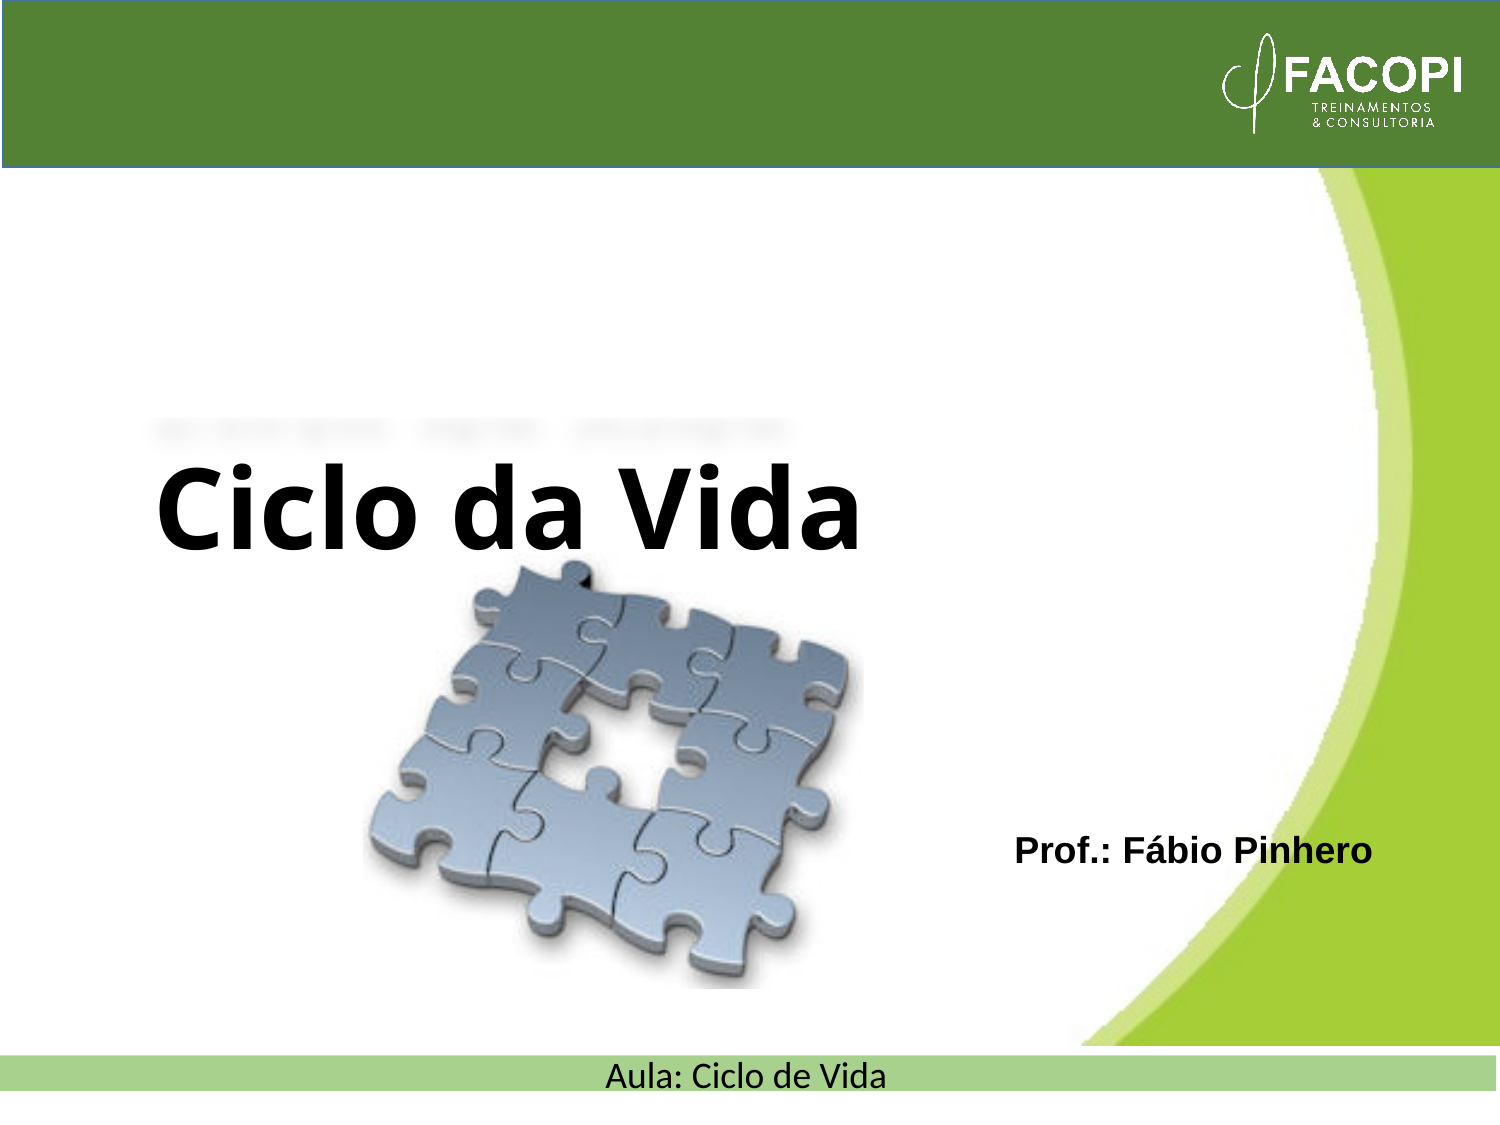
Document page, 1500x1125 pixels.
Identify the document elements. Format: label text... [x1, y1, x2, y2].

picture [1068, 1, 1500, 1046]
text_box Prof.: Fábio Pinhero [999, 818, 1068, 878]
picture [362, 550, 864, 989]
text_box [2, 0, 1500, 168]
text_box Aula: Ciclo de Vida [0, 1054, 1497, 1092]
text_box Ciclo da Vida [138, 399, 1068, 542]
